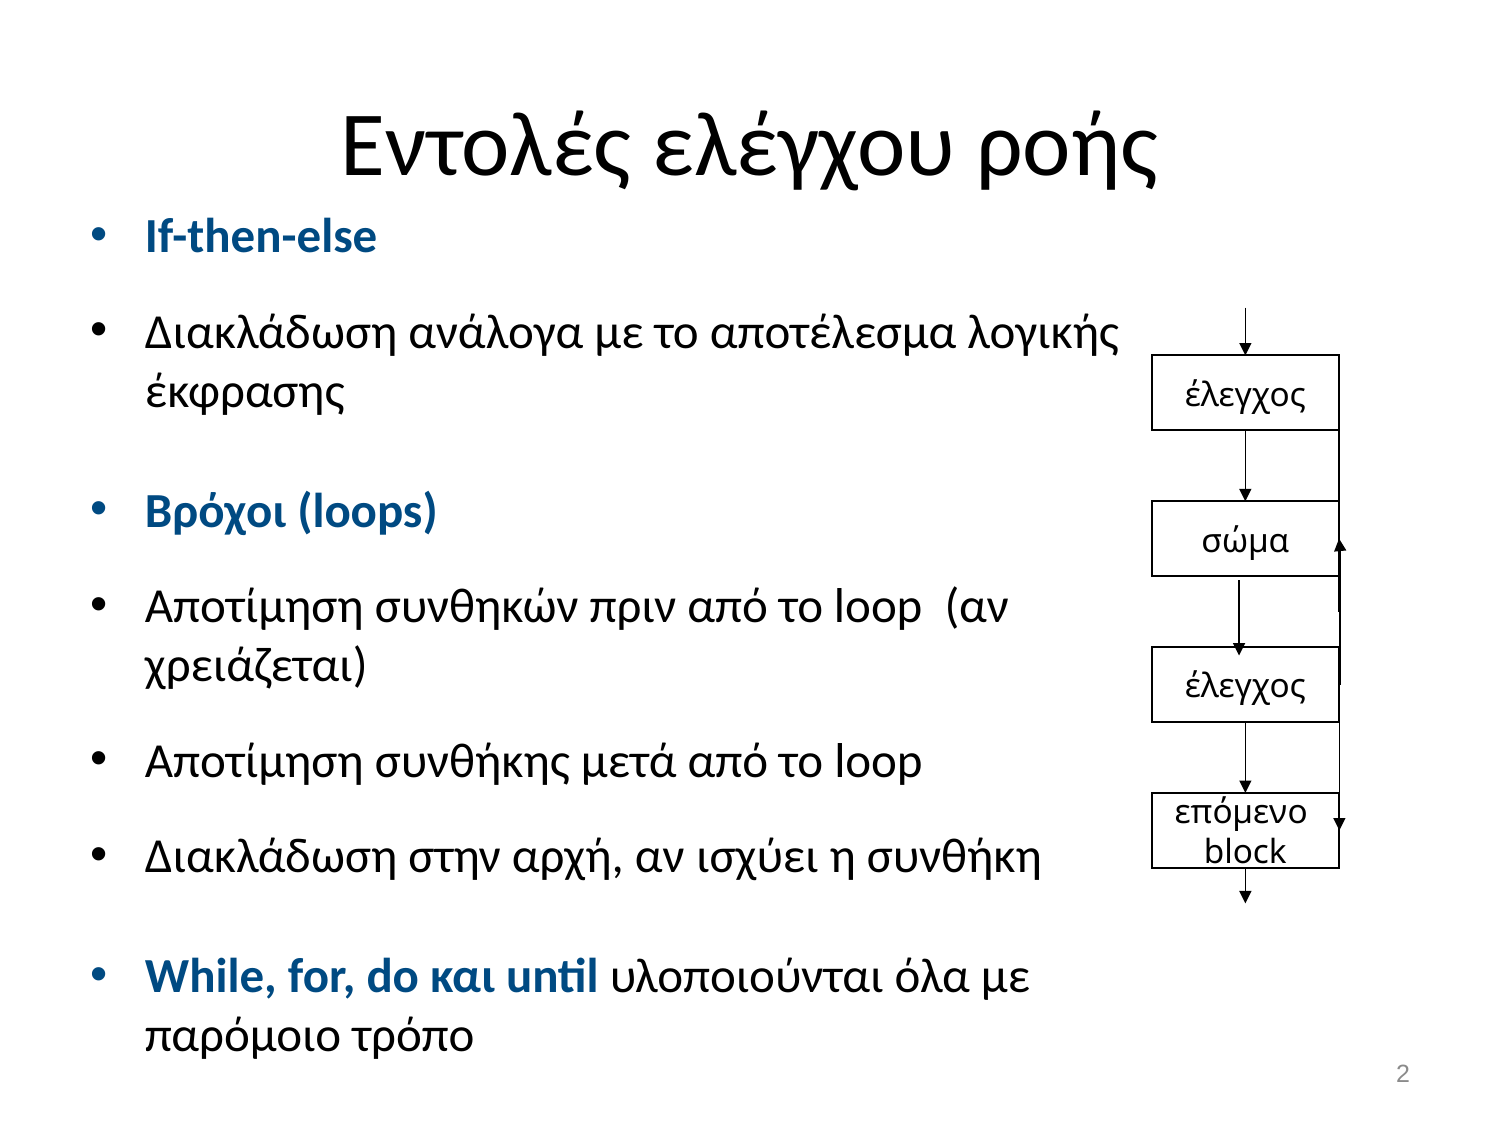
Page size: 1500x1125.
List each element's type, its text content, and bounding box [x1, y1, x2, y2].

title Εντολές ελέγχου ροής [75, 45, 1425, 233]
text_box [1151, 269, 1340, 942]
slide_number 1 [1074, 1042, 1425, 1103]
list If-then-else Διακλάδωση ανάλογα με το αποτέλεσμα λογικής έκφρασης Βρόχοι (loops) Αποτίμηση συνθηκών πριν από το loop (αν χρειάζεται) Αποτίμηση συνθήκης μετά από το loop Διακλάδωση στην αρχή, αν ισχύει η συνθήκη While, for, do και until υλοποιούνται όλα με παρόμοιο τρόπο [75, 196, 1188, 1071]
